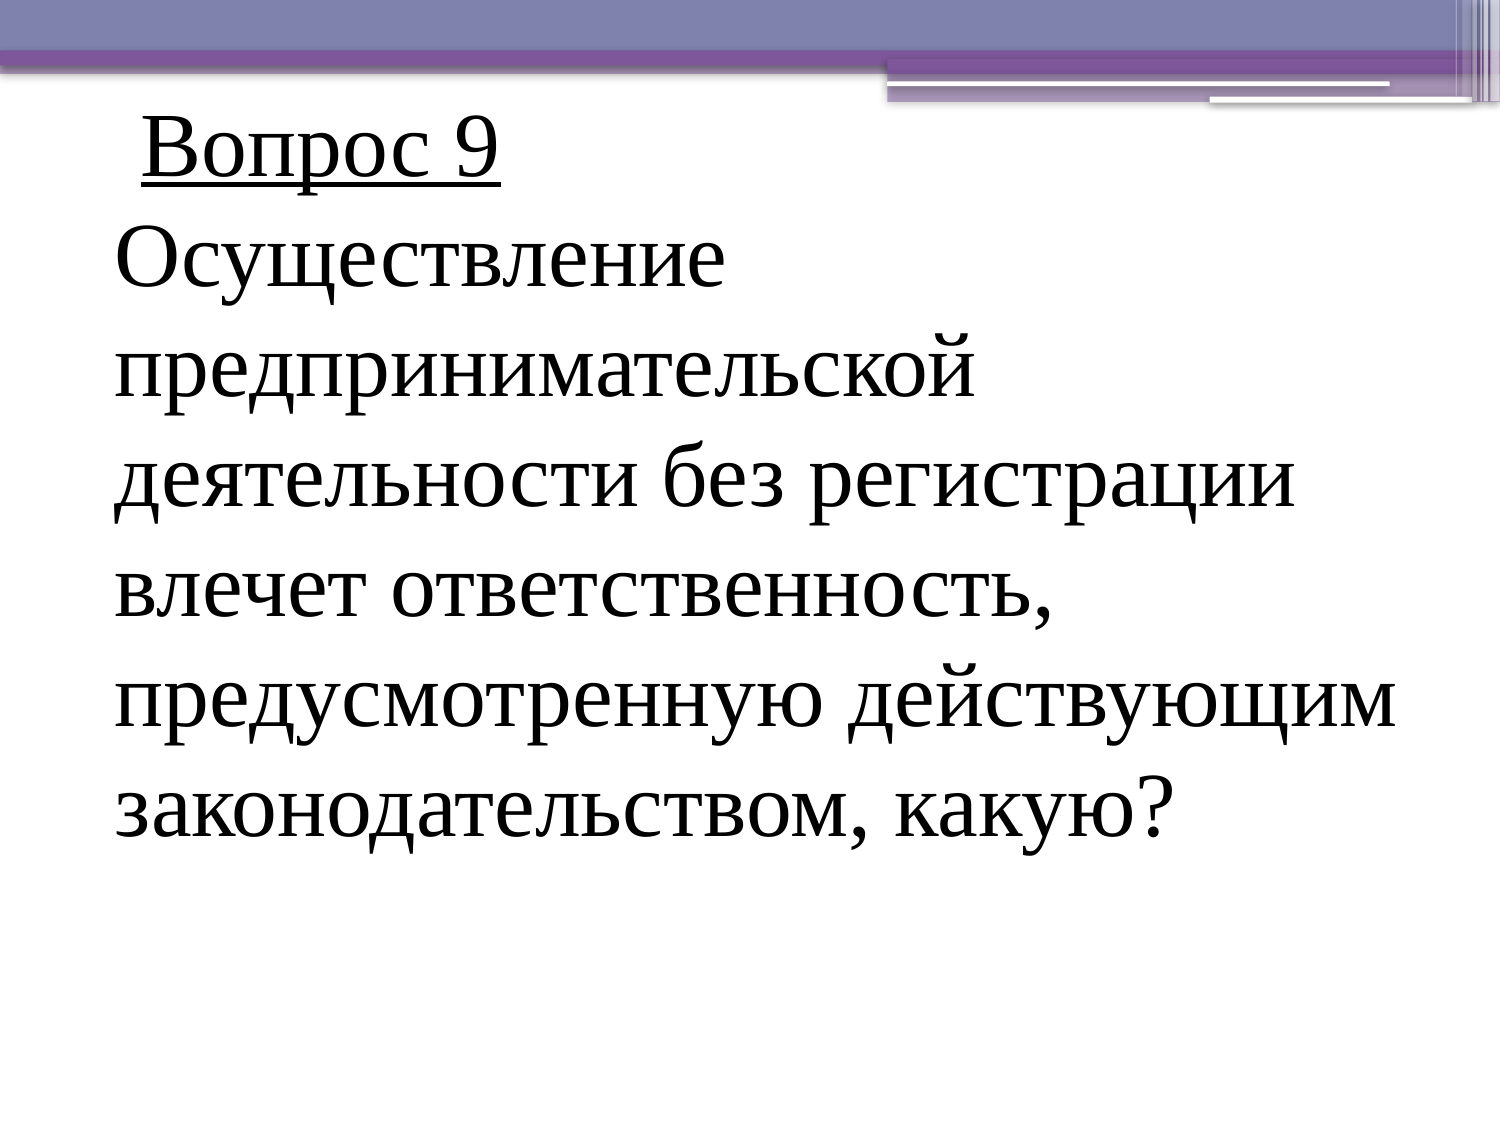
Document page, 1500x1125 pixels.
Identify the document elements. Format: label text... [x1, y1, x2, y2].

slide_number [1340, 0, 1466, 61]
text_box Вопрос 9 Осуществление предпринимательской деятельности без регистрации влечет ответственность, предусмотренную действующим законодательством, какую? [100, 77, 1447, 973]
